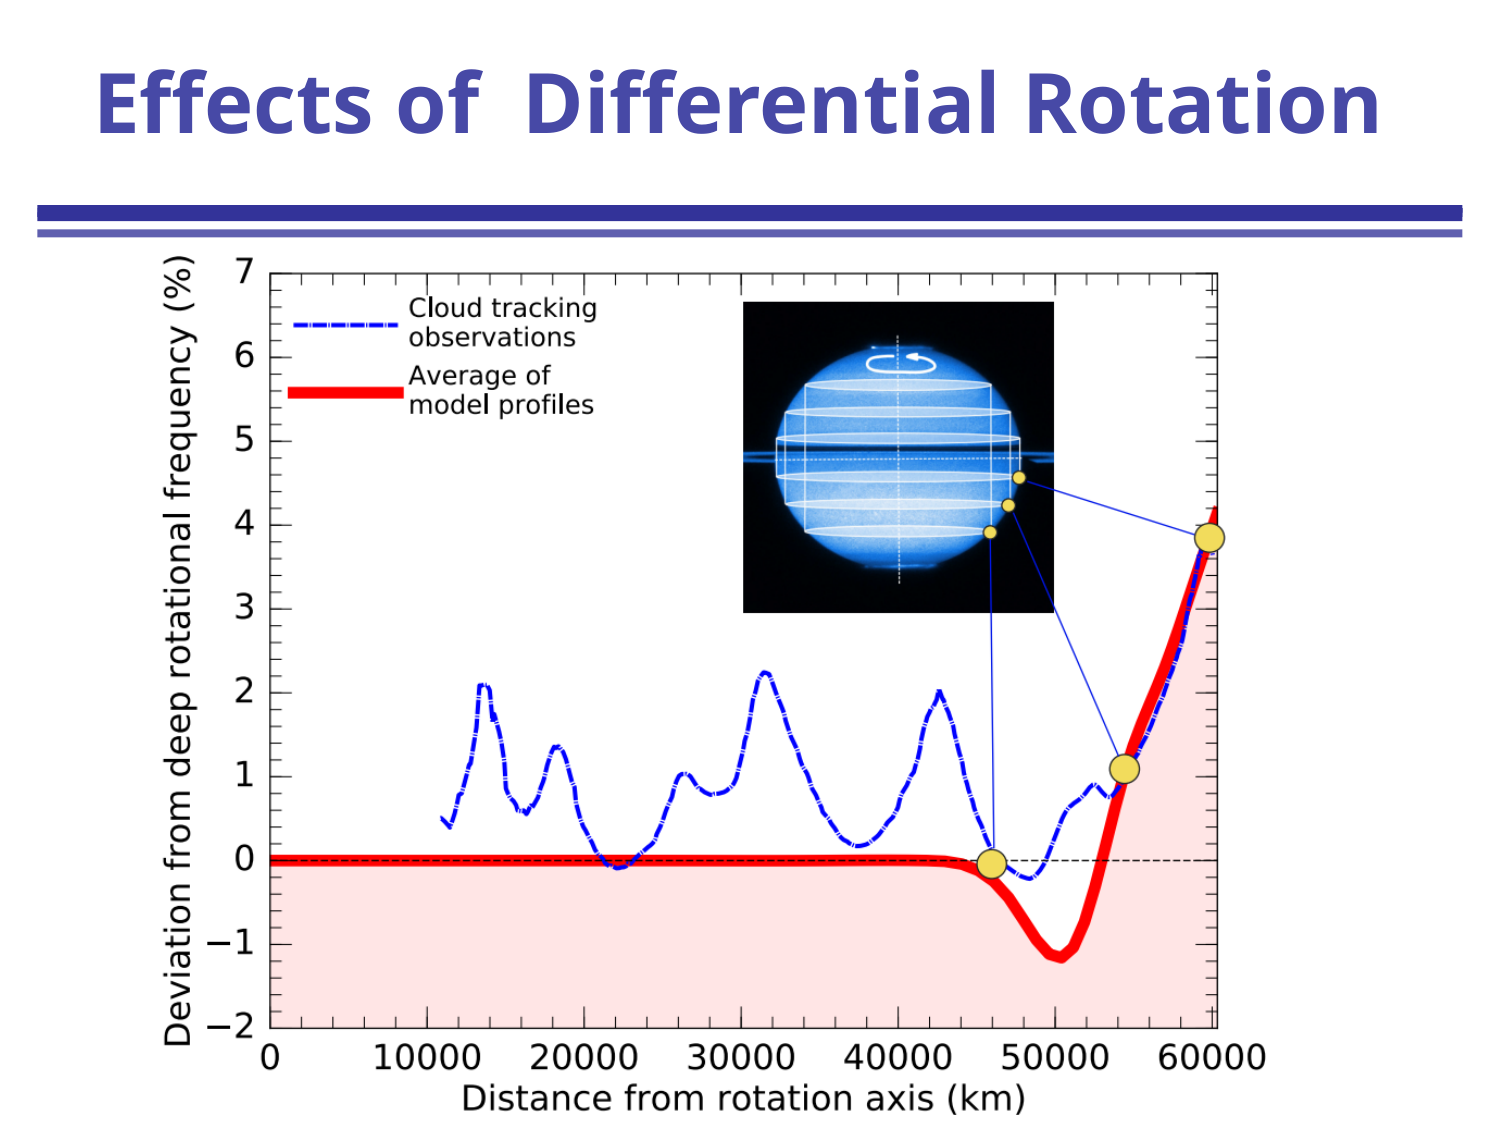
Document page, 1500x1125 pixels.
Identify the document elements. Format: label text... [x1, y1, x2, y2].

title Effects of Differential Rotation [0, 29, 1500, 180]
picture [153, 243, 1276, 1125]
